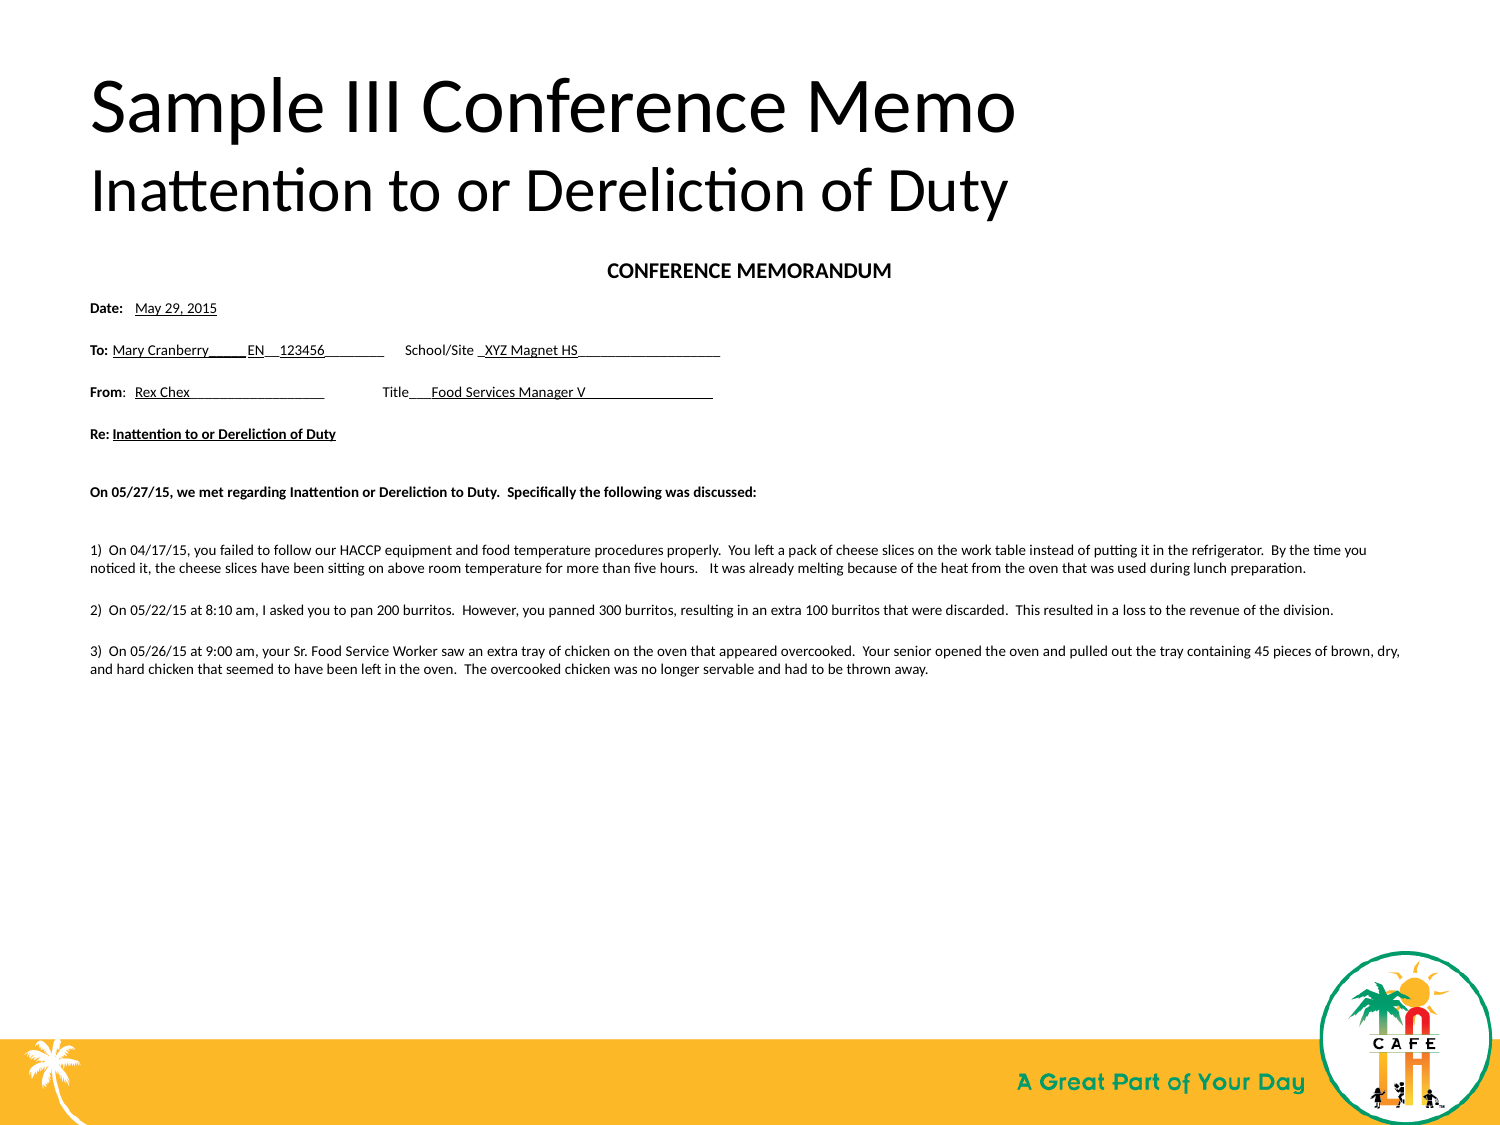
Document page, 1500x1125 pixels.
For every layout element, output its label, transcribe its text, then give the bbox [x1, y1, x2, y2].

picture [0, 951, 1500, 1125]
title Sample III Conference Memo Inattention to or Dereliction of Duty [75, 45, 1425, 233]
list CONFERENCE MEMORANDUM Date: May 29, 2015 To: Mary Cranberry_____ EN__123456________ School/Site _XYZ Magnet HS___________________ From: Rex Chex__________________ Title___Food Services Manager V_________________ Re: Inattention to or Dereliction of Duty On 05/27/15, we met regarding Inattention or Dereliction to Duty. Specifically the following was discussed: 1) On 04/17/15, you failed to follow our HACCP equipment and food temperature procedures properly. You left a pack of cheese slices on the work table instead of putting it in the refrigerator. By the time you noticed it, the cheese slices have been sitting on above room temperature for more than five hours. It was already melting because of the heat from the oven that was used during lunch preparation. 2) On 05/22/15 at 8:10 am, I asked you to pan 200 burritos. However, you panned 300 burritos, resulting in an extra 100 burritos that were discarded. This resulted in a loss to the revenue of the division. 3) On 05/26/15 at 9:00 am, your Sr. Food Service Worker saw an extra tray of chicken on the oven that appeared overcooked. Your senior opened the oven and pulled out the tray containing 45 pieces of brown, dry, and hard chicken that seemed to have been left in the oven. The overcooked chicken was no longer servable and had to be thrown away. [75, 249, 1425, 1029]
